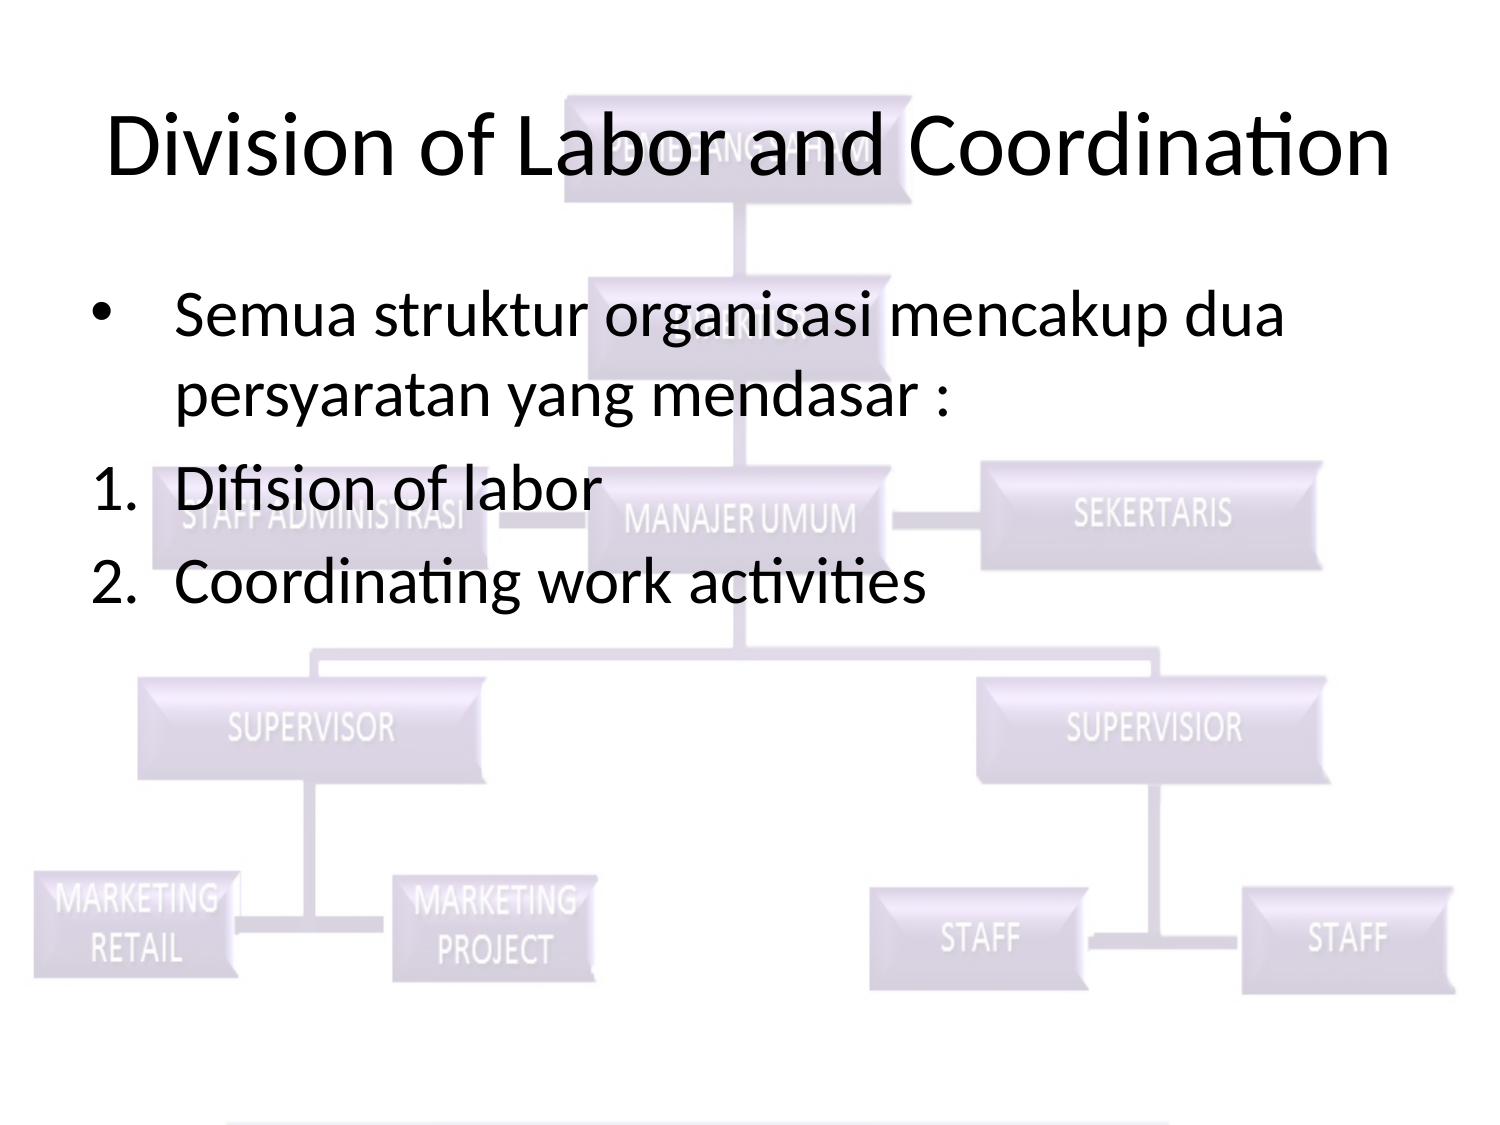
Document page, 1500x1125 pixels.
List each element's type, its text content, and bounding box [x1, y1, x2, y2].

title Division of Labor and Coordination [75, 45, 1425, 233]
list Semua struktur organisasi mencakup dua persyaratan yang mendasar : Difision of labor Coordinating work activities [75, 262, 1425, 1005]
